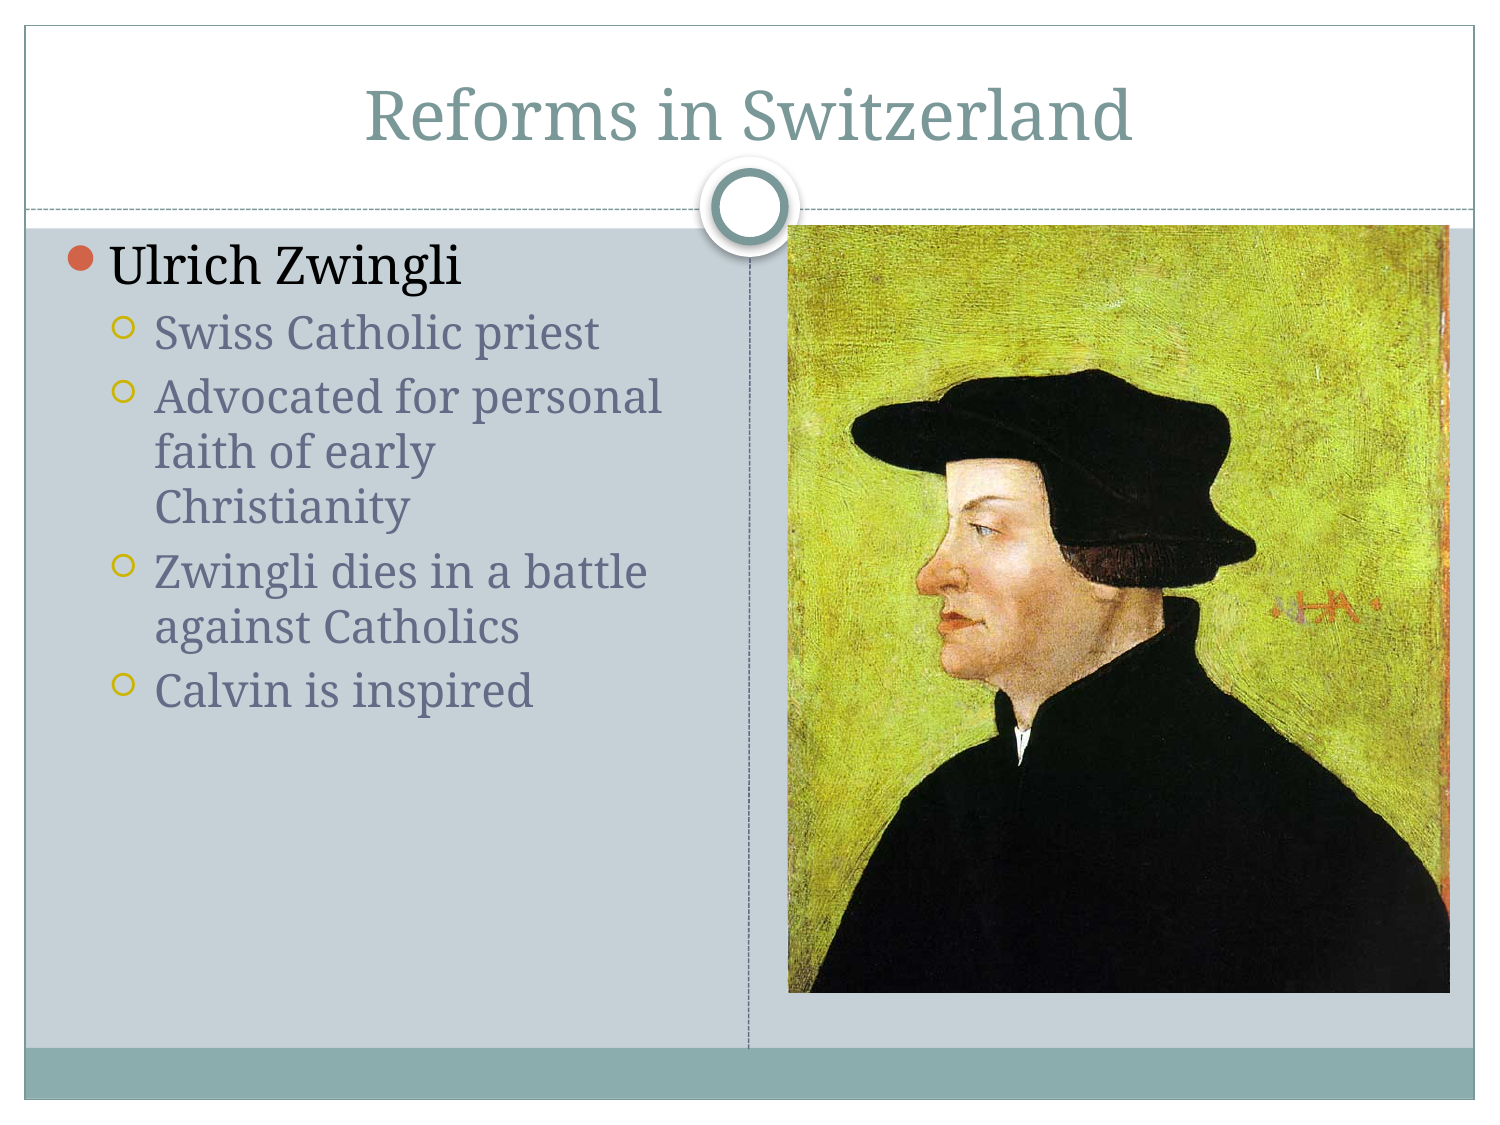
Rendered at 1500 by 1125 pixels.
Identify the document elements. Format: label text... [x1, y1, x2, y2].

title Reforms in Switzerland [49, 37, 1450, 162]
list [787, 224, 1451, 994]
list Ulrich Zwingli Swiss Catholic priest Advocated for personal faith of early Christianity Zwingli dies in a battle against Catholics Calvin is inspired [49, 224, 712, 993]
